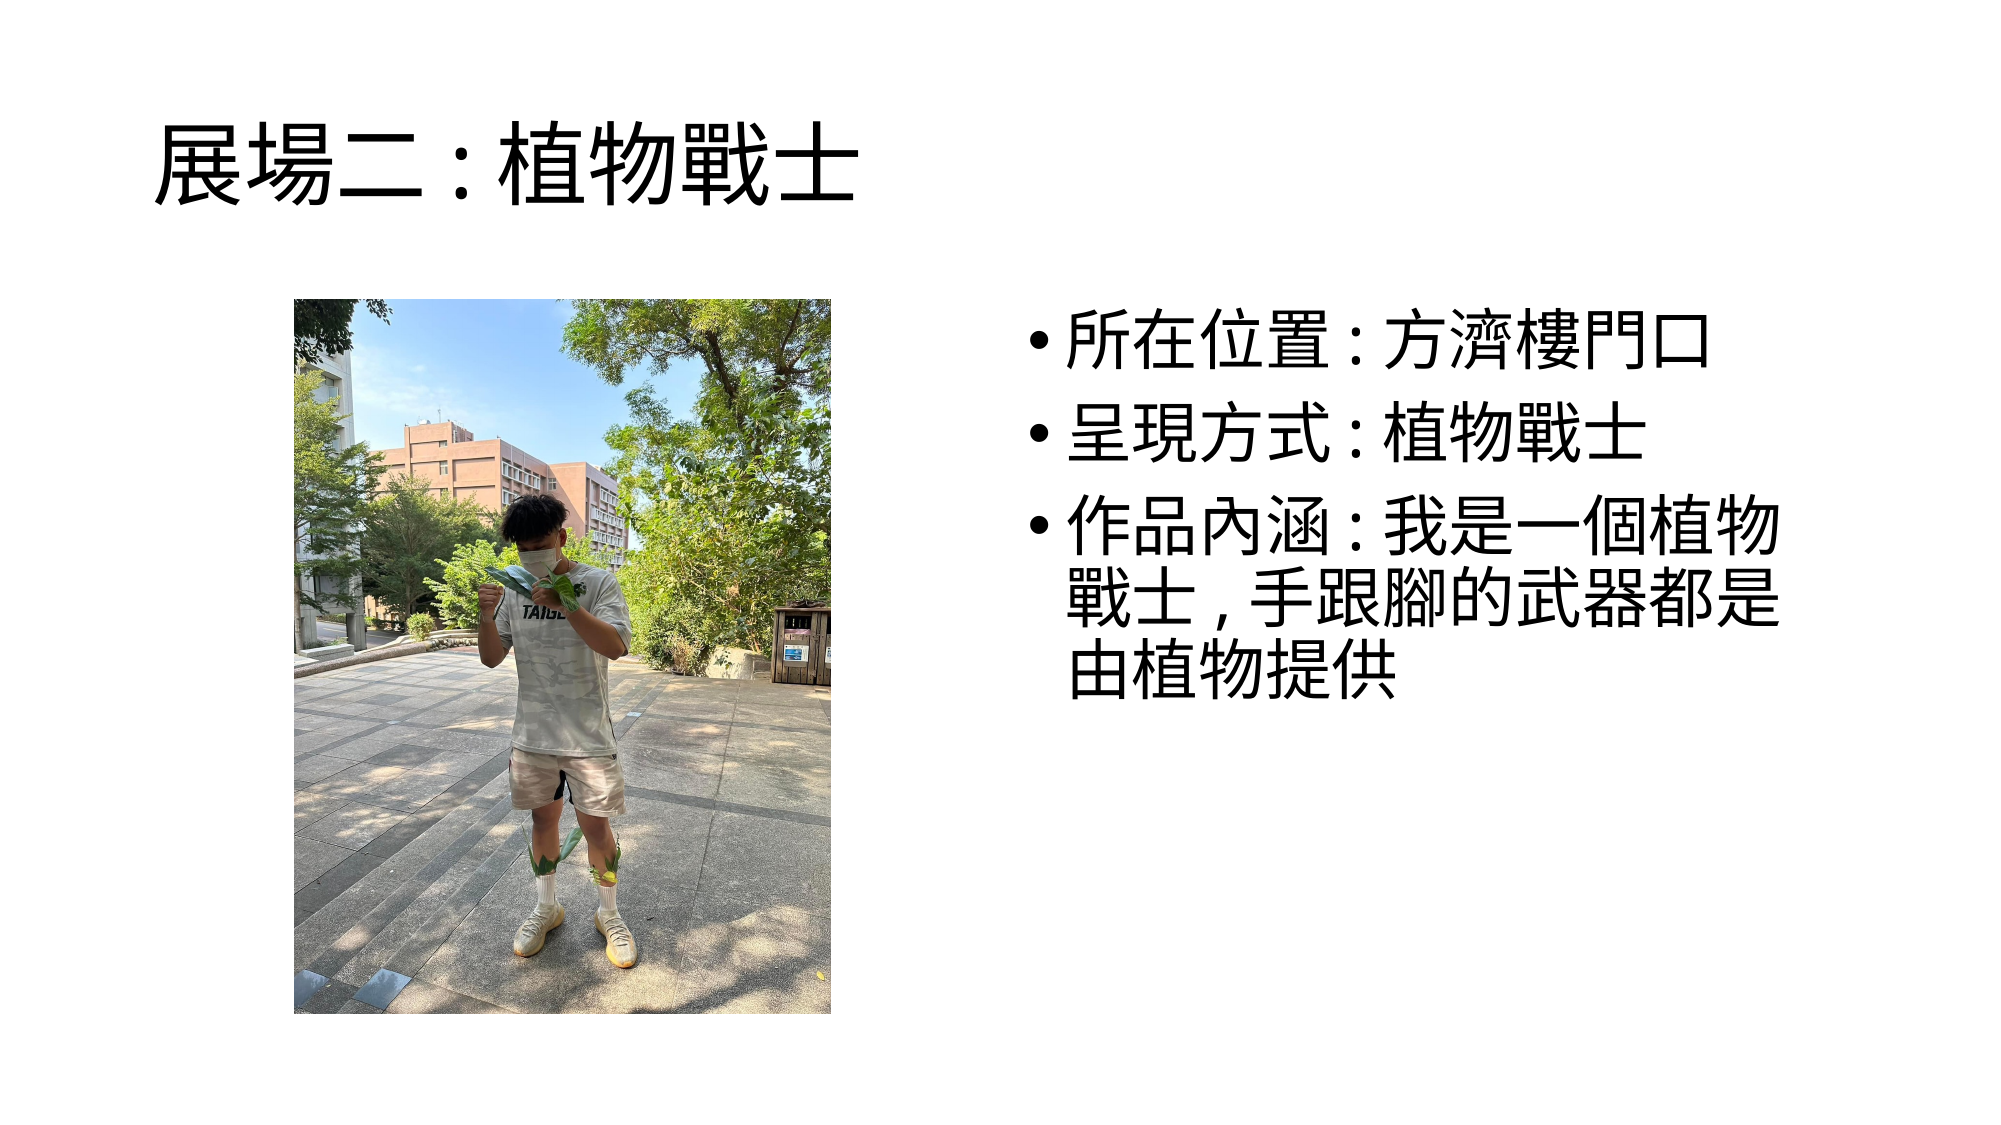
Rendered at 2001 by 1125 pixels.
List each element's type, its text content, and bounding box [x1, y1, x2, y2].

list 所在位置:方濟樓門口 呈現方式:植物戰士 作品內涵:我是一個植物戰士,手跟腳的武器都是由植物提供 [1012, 299, 1863, 1014]
title 展場二:植物戰士 [137, 59, 1863, 278]
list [294, 299, 831, 1014]
